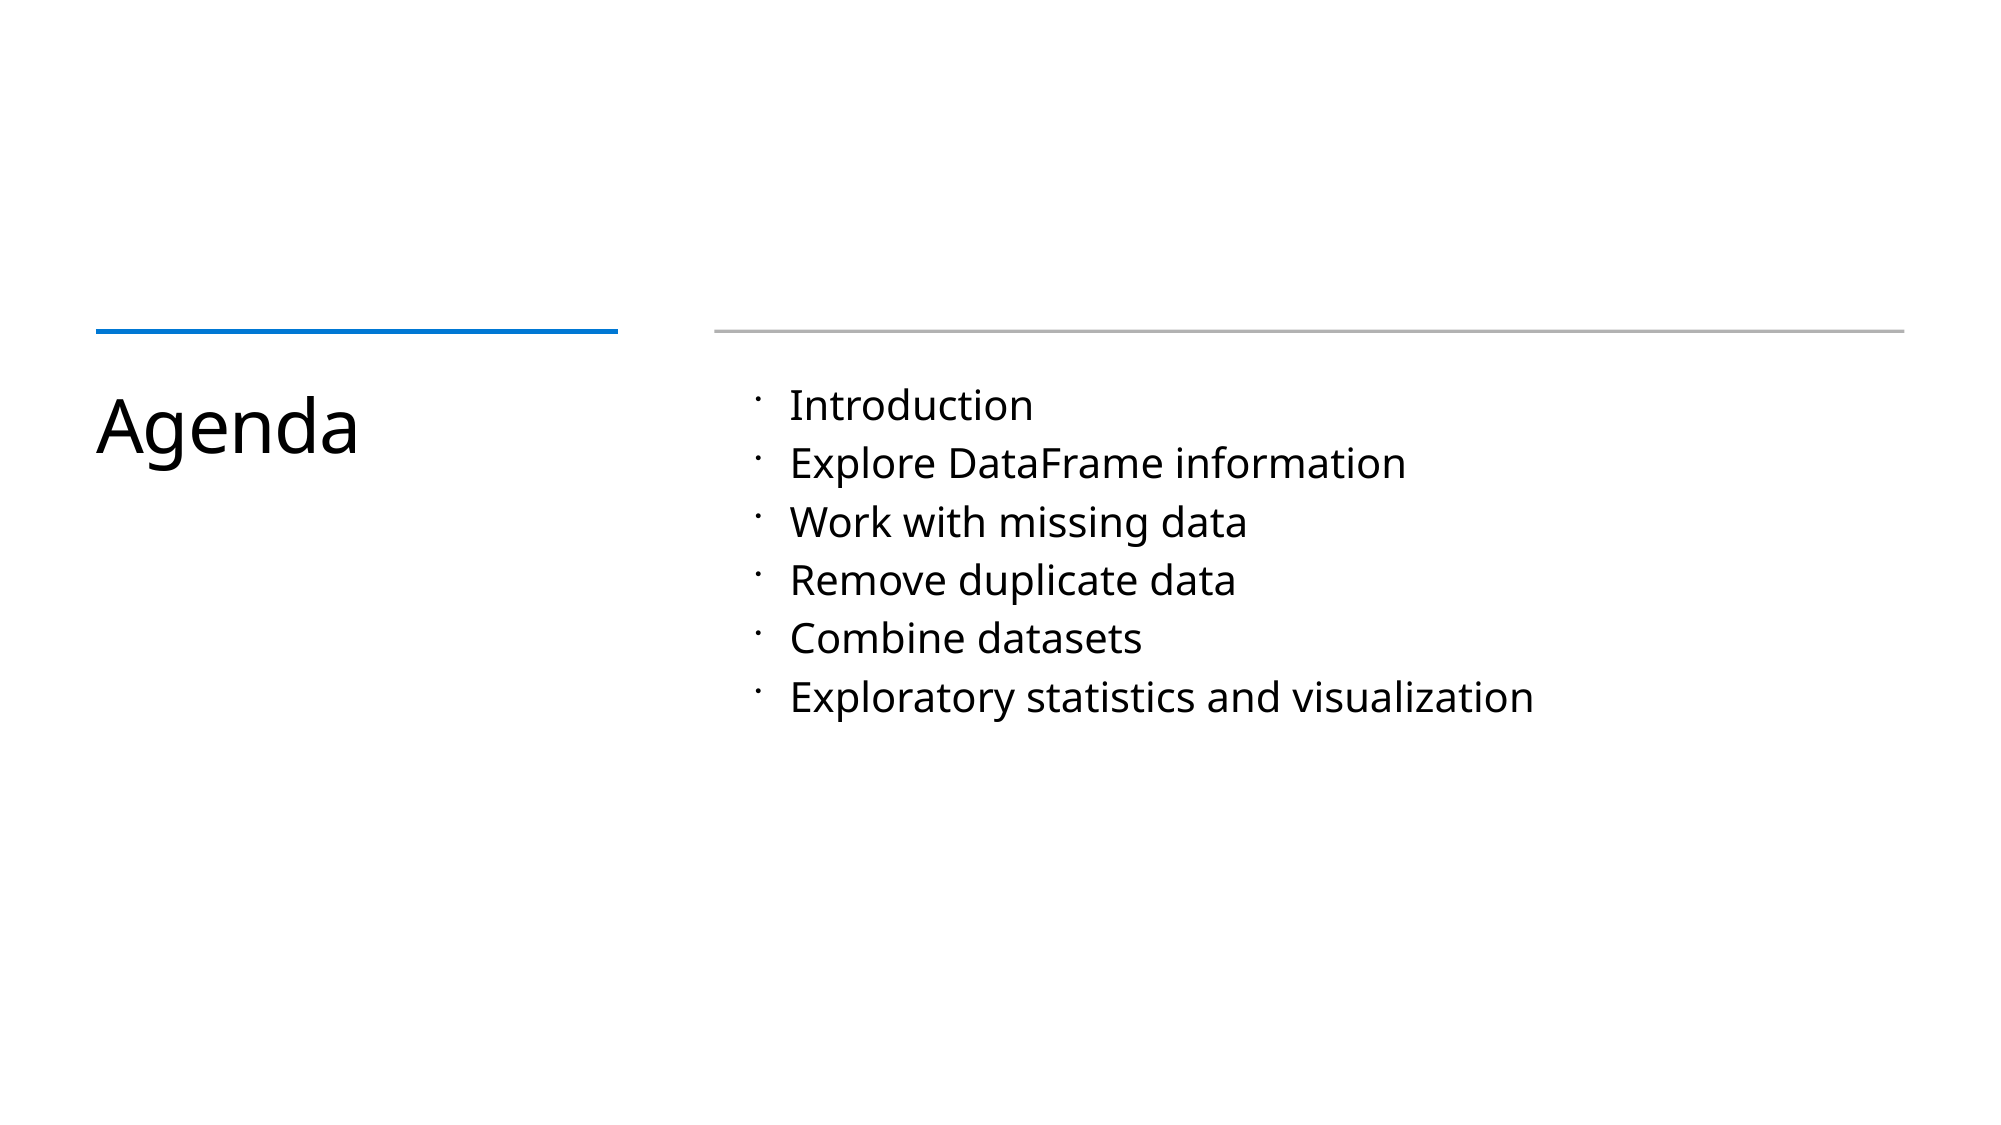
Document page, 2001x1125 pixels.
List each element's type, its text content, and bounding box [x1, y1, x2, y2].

title Agenda [96, 378, 618, 469]
list Introduction Explore DataFrame information Work with missing data Remove duplicate data Combine datasets Exploratory statistics and visualization [714, 378, 1905, 793]
